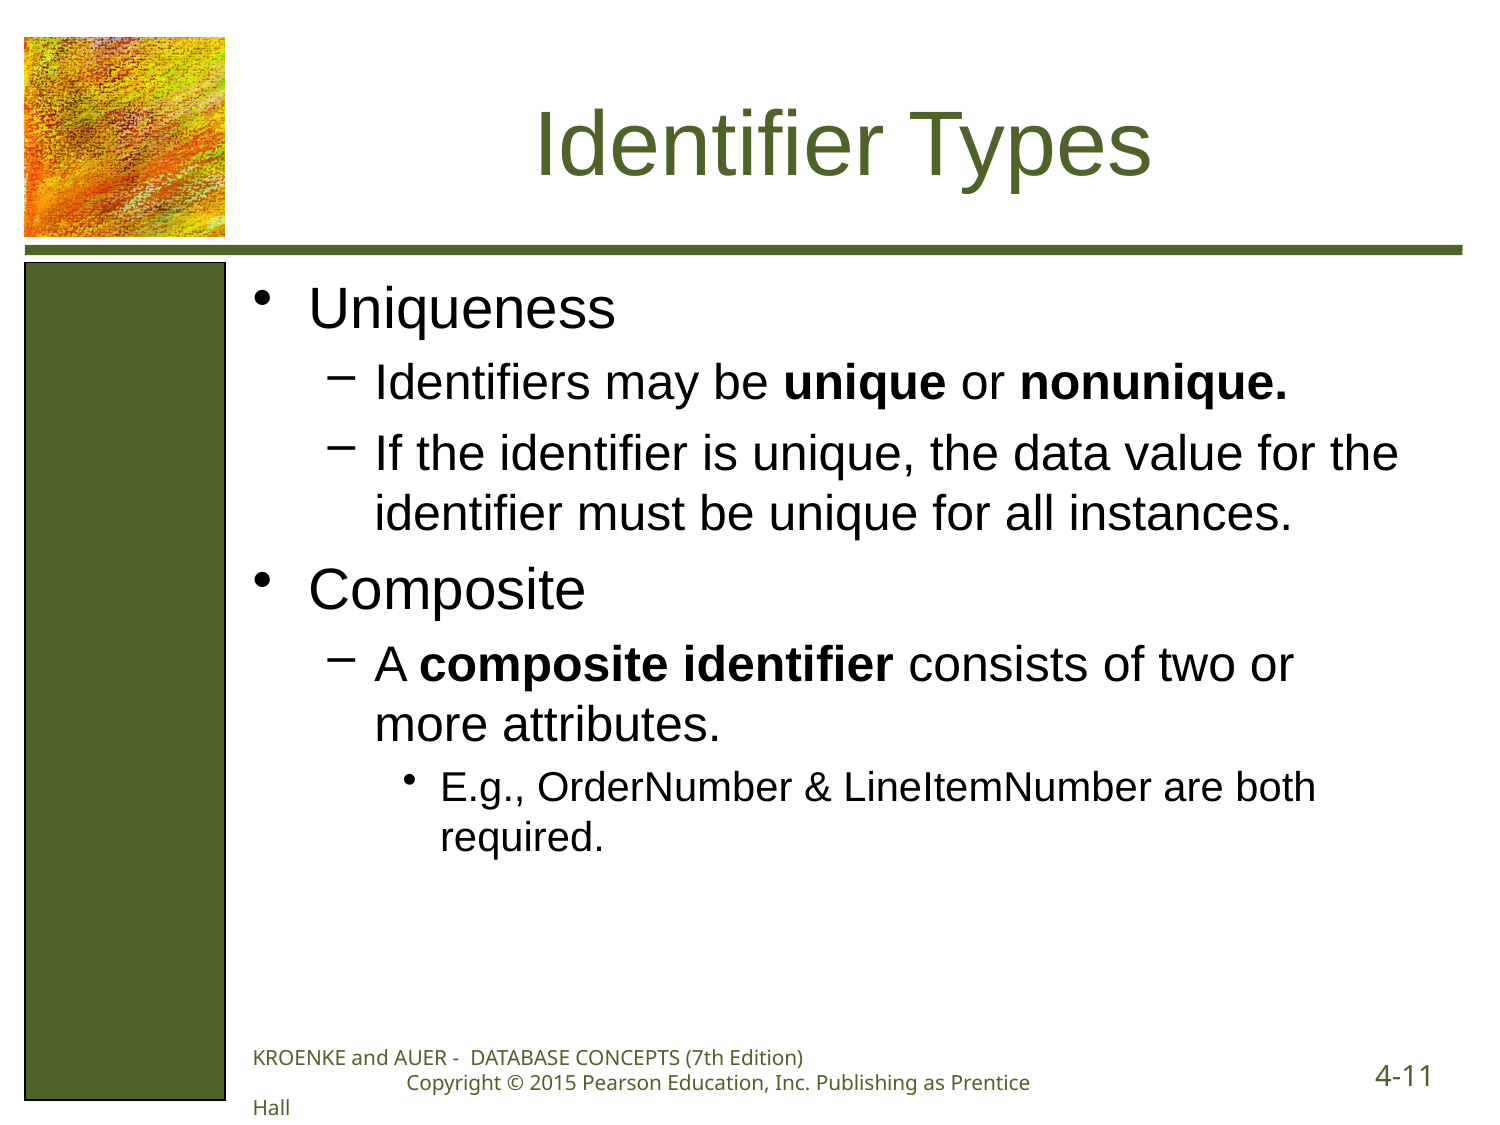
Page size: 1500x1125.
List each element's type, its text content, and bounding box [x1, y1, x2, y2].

footer KROENKE and AUER - DATABASE CONCEPTS (7th Edition) Copyright © 2015 Pearson Education, Inc. Publishing as Prentice Hall [237, 1037, 1088, 1104]
title Identifier Types [237, 44, 1451, 233]
picture [24, 37, 225, 237]
list Uniqueness Identifiers may be unique or nonunique. If the identifier is unique, the data value for the identifier must be unique for all instances. Composite A composite identifier consists of two or more attributes. E.g., OrderNumber & LineItemNumber are both required. [237, 262, 1426, 1026]
slide_number 4-11 [1287, 1049, 1451, 1103]
